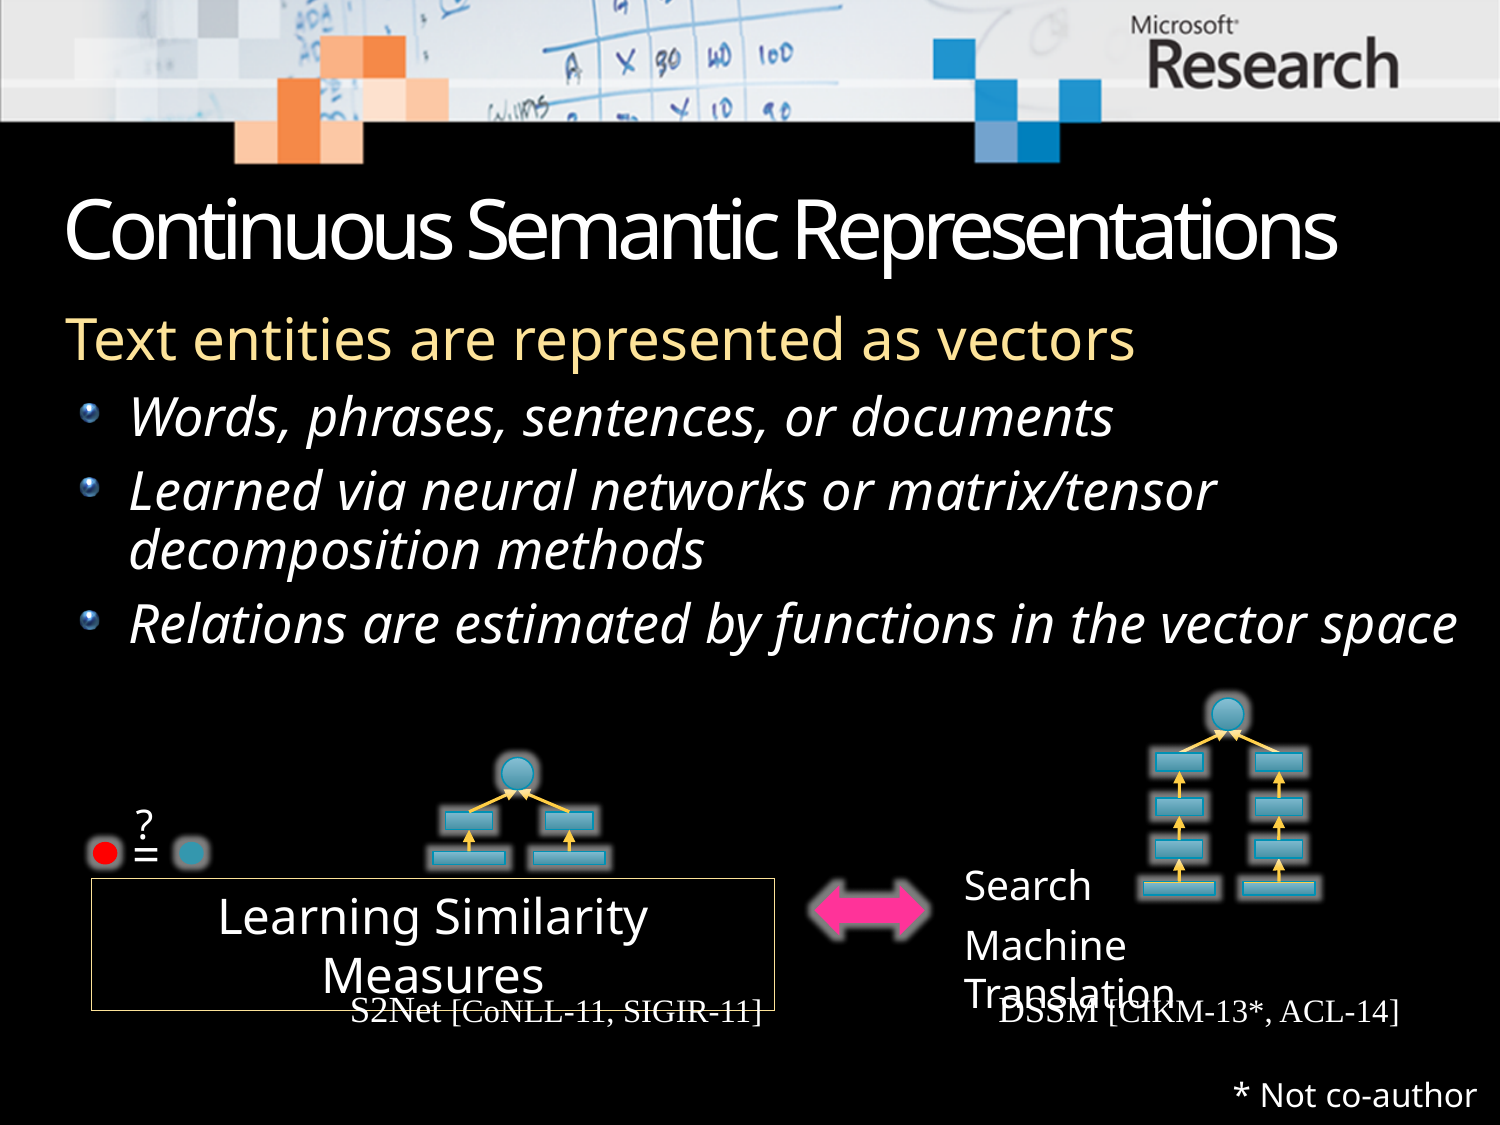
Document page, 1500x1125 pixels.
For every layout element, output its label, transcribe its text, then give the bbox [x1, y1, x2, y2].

text_box * Not co-author [1217, 1066, 1500, 1122]
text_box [91, 757, 778, 1038]
title Continuous Semantic Representations [62, 187, 1438, 279]
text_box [814, 697, 1416, 1038]
picture [0, 0, 1500, 1125]
list Text entities are represented as vectors Words, phrases, sentences, or documents Learned via neural networks or matrix/tensor decomposition methods Relations are estimated by functions in the vector space [12, 309, 1480, 670]
